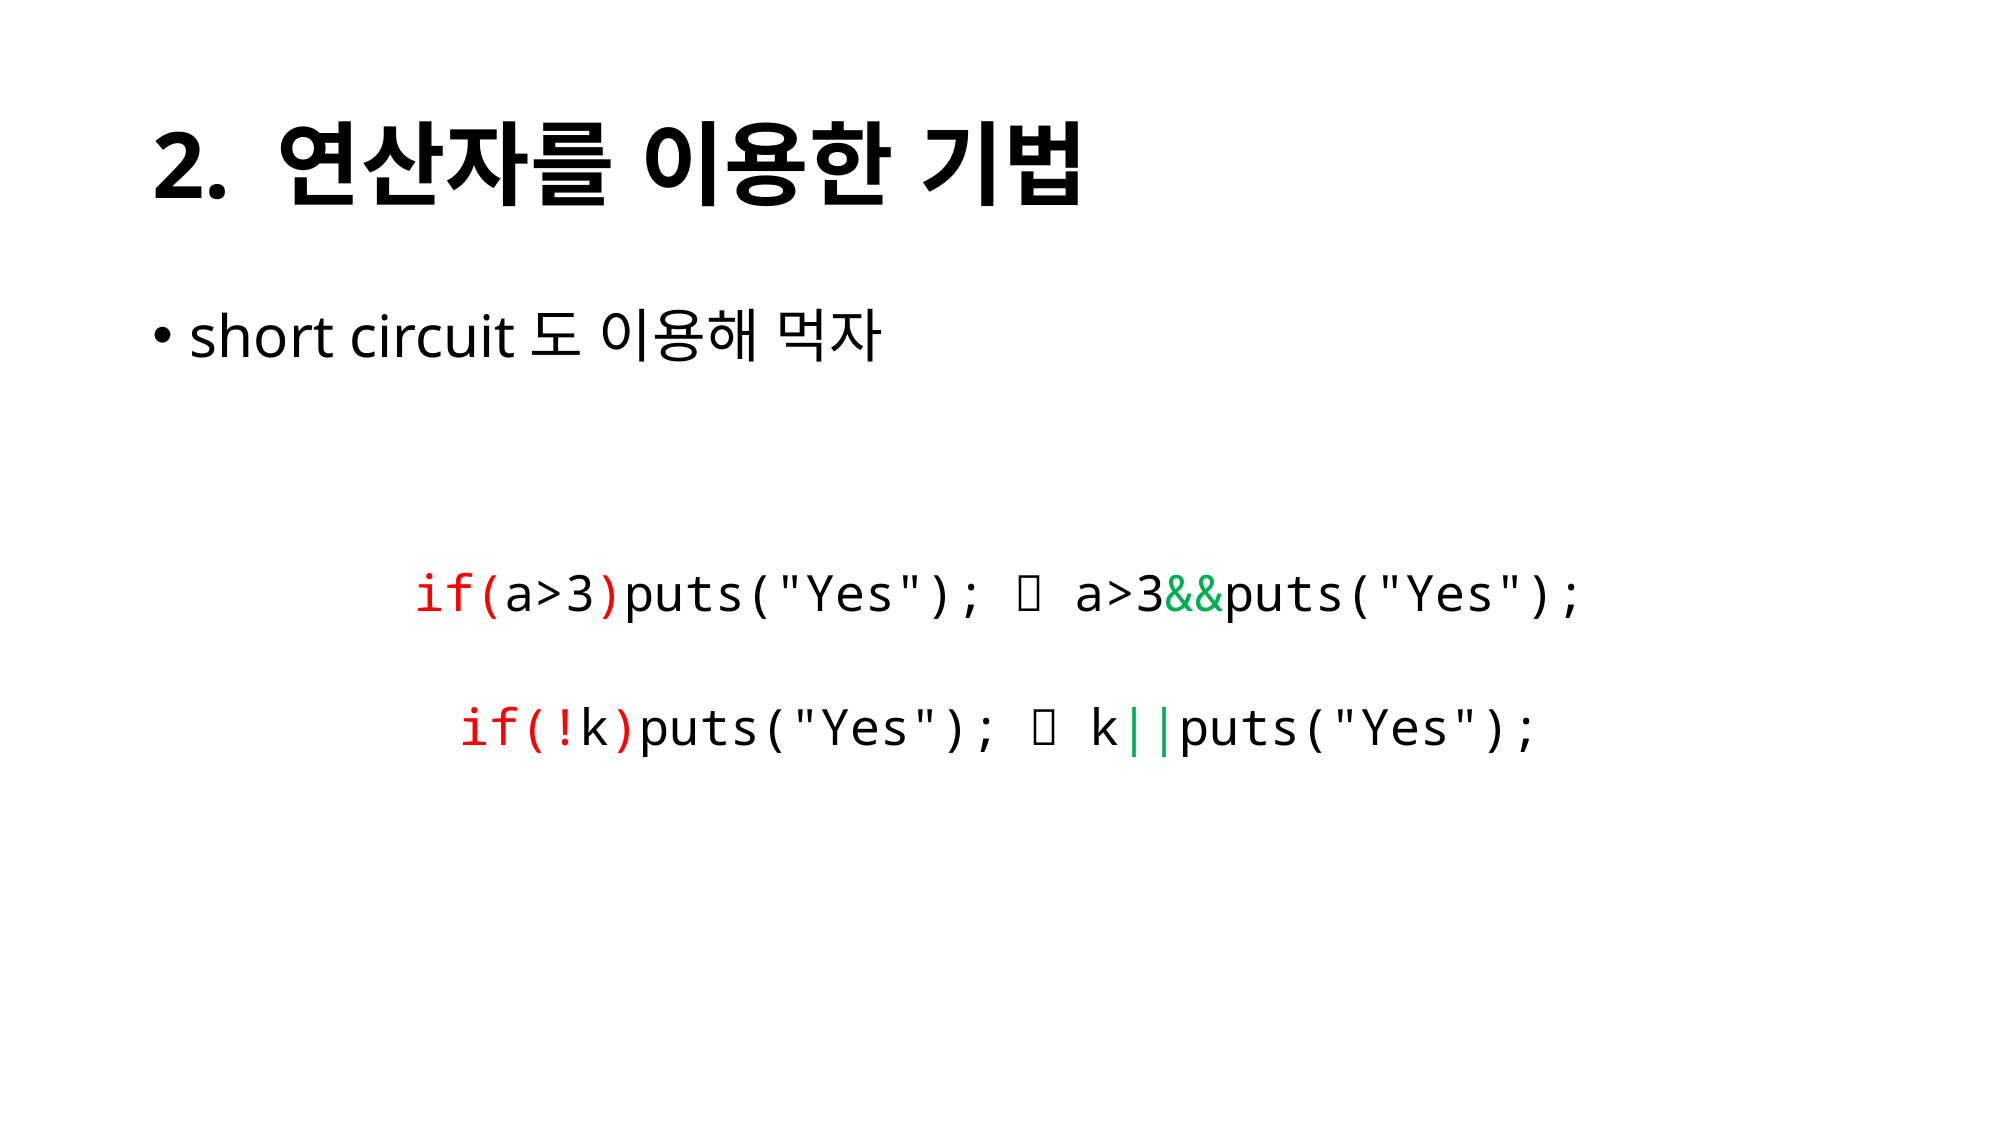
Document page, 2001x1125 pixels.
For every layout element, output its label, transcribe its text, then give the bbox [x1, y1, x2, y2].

title 2. 연산자를 이용한 기법 [137, 59, 1863, 278]
text_box if(a>3)puts("Yes");  a>3&&puts("Yes"); [400, 554, 1600, 630]
list short circuit도 이용해 먹자 [137, 299, 1863, 498]
text_box if(!k)puts("Yes");  k||puts("Yes"); [445, 687, 1555, 763]
